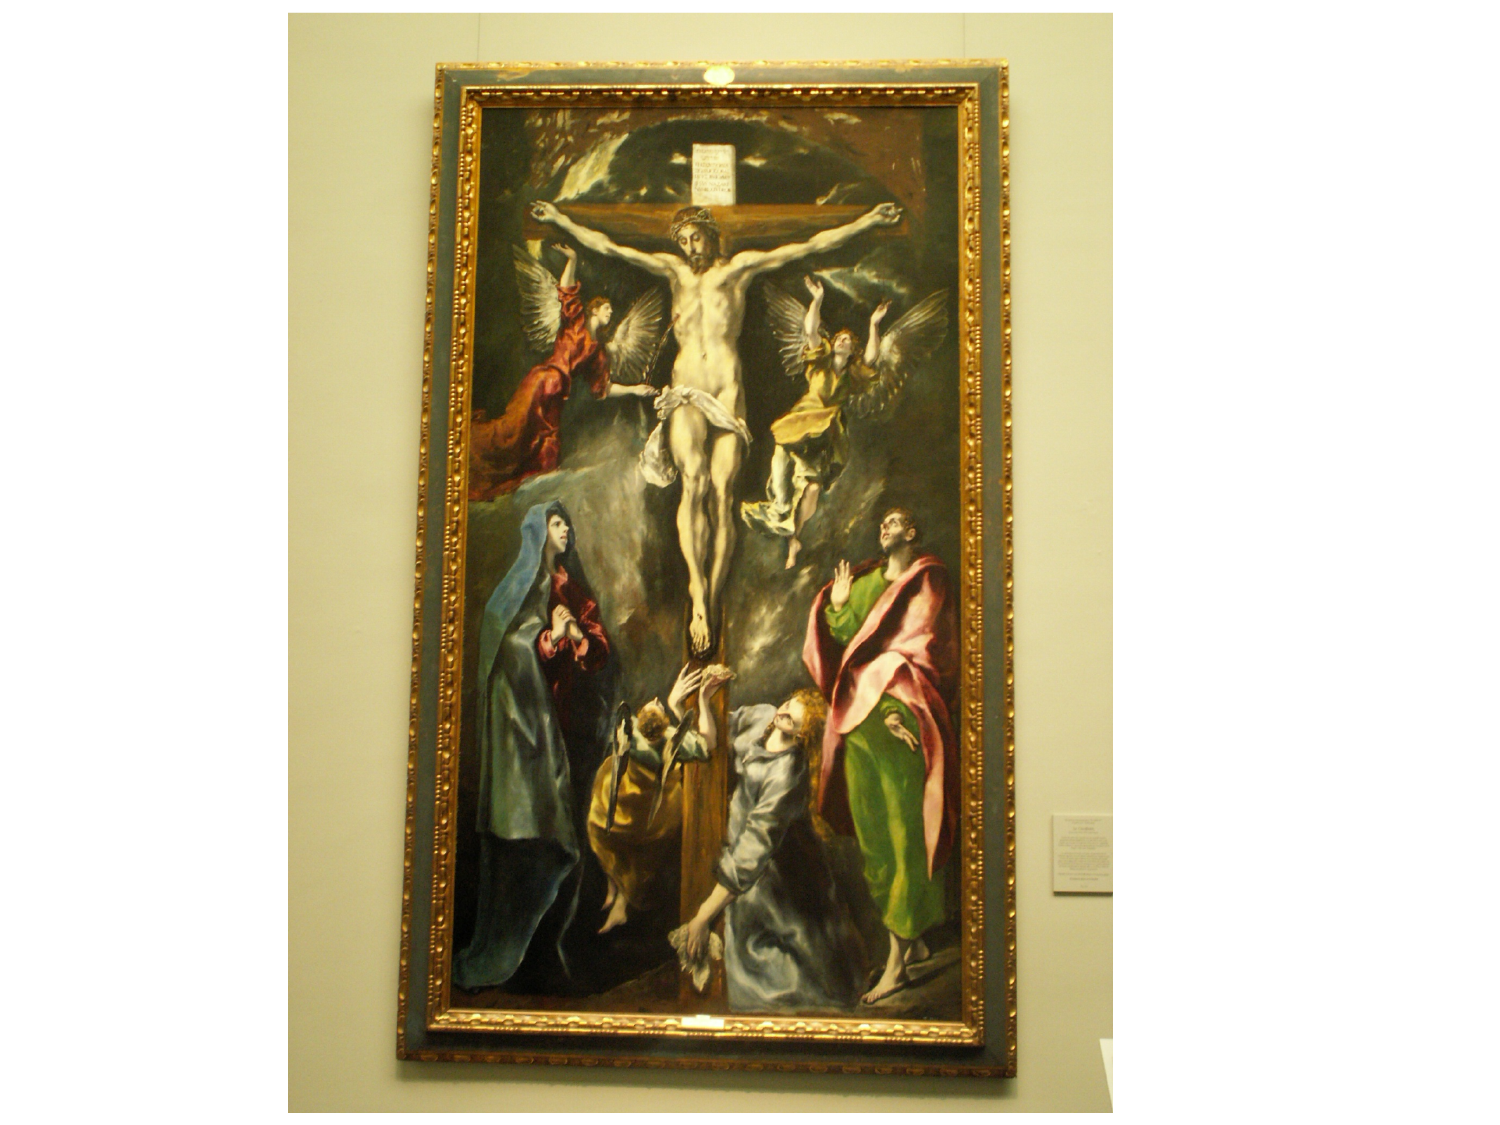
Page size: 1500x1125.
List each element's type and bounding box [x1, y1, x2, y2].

picture [149, 14, 1251, 1112]
